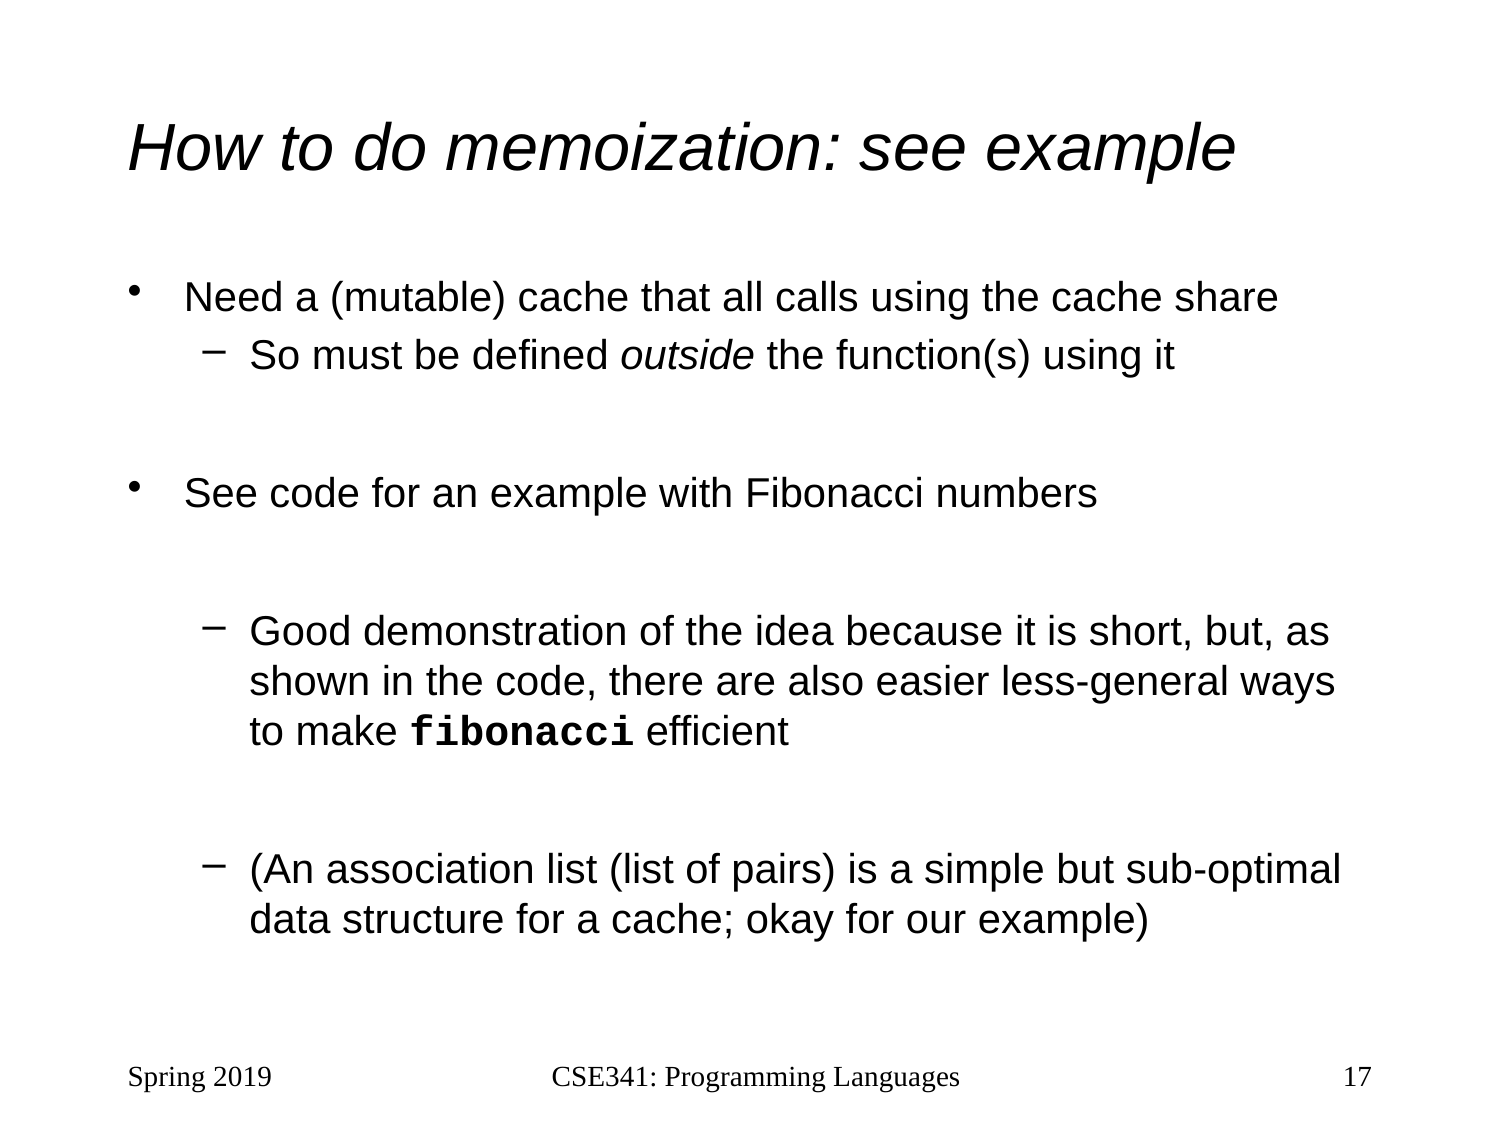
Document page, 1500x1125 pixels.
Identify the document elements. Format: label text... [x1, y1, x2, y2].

slide_number Spring 2019 [112, 1049, 426, 1125]
footer CSE341: Programming Languages [474, 1049, 1038, 1125]
slide_number 17 [1074, 1049, 1388, 1125]
list Need a (mutable) cache that all calls using the cache share So must be defined outside the function(s) using it See code for an example with Fibonacci numbers Good demonstration of the idea because it is short, but, as shown in the code, there are also easier less-general ways to make fibonacci efficient (An association list (list of pairs) is a simple but sub-optimal data structure for a cache; okay for our example) [112, 262, 1388, 1001]
title How to do memoization: see example [112, 49, 1388, 238]
